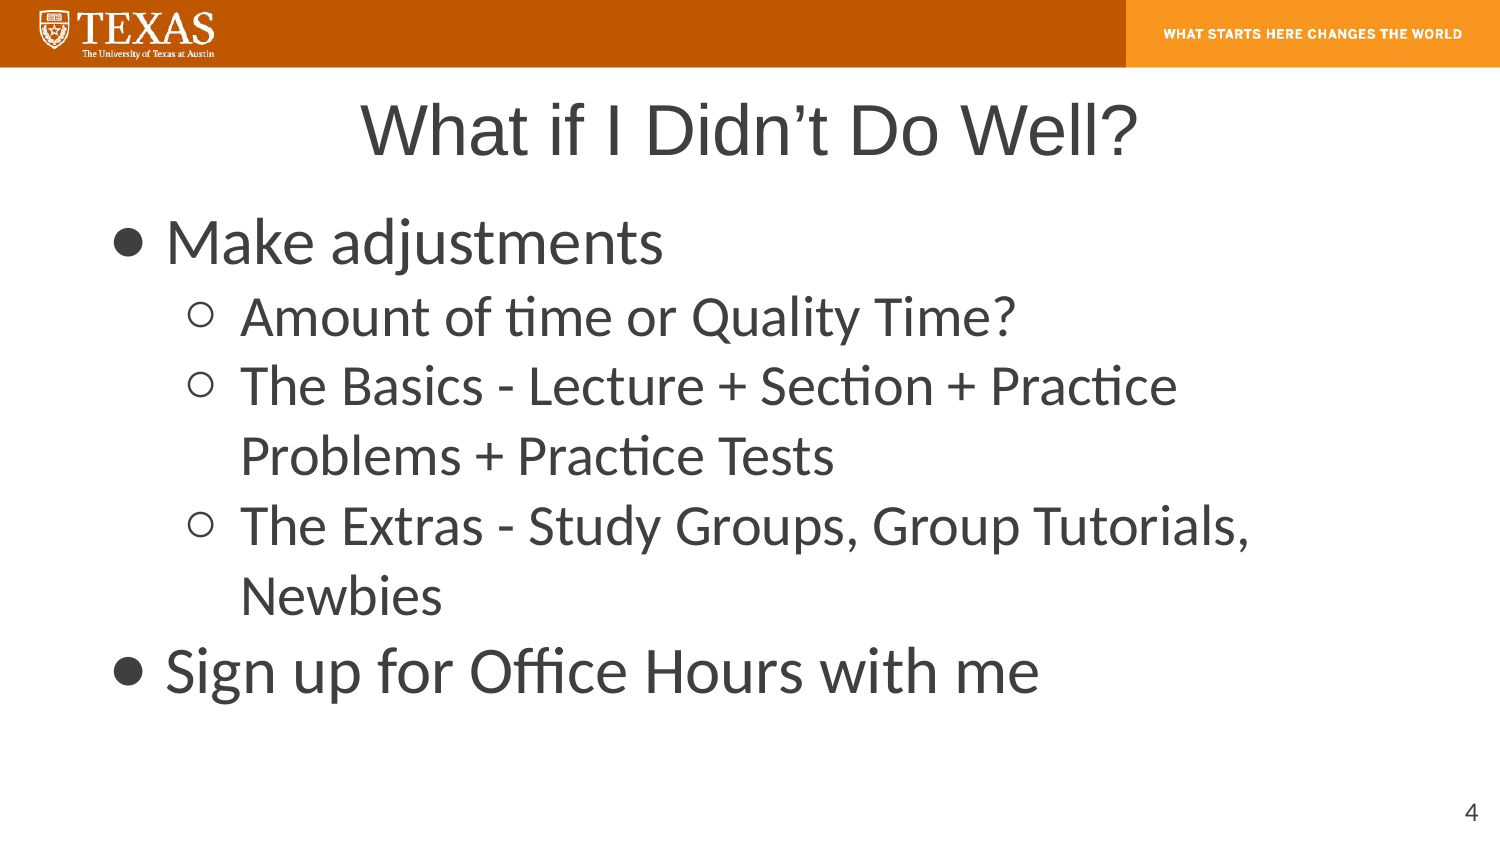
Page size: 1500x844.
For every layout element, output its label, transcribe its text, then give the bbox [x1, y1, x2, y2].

slide_number ‹#› [1403, 779, 1494, 844]
list Make adjustments Amount of time or Quality Time? The Basics - Lecture + Section + Practice Problems + Practice Tests The Extras - Study Groups, Group Tutorials, Newbies Sign up for Office Hours with me [75, 190, 1425, 769]
picture [0, 0, 1500, 844]
title What if I Didn’t Do Well? [75, 76, 1425, 178]
